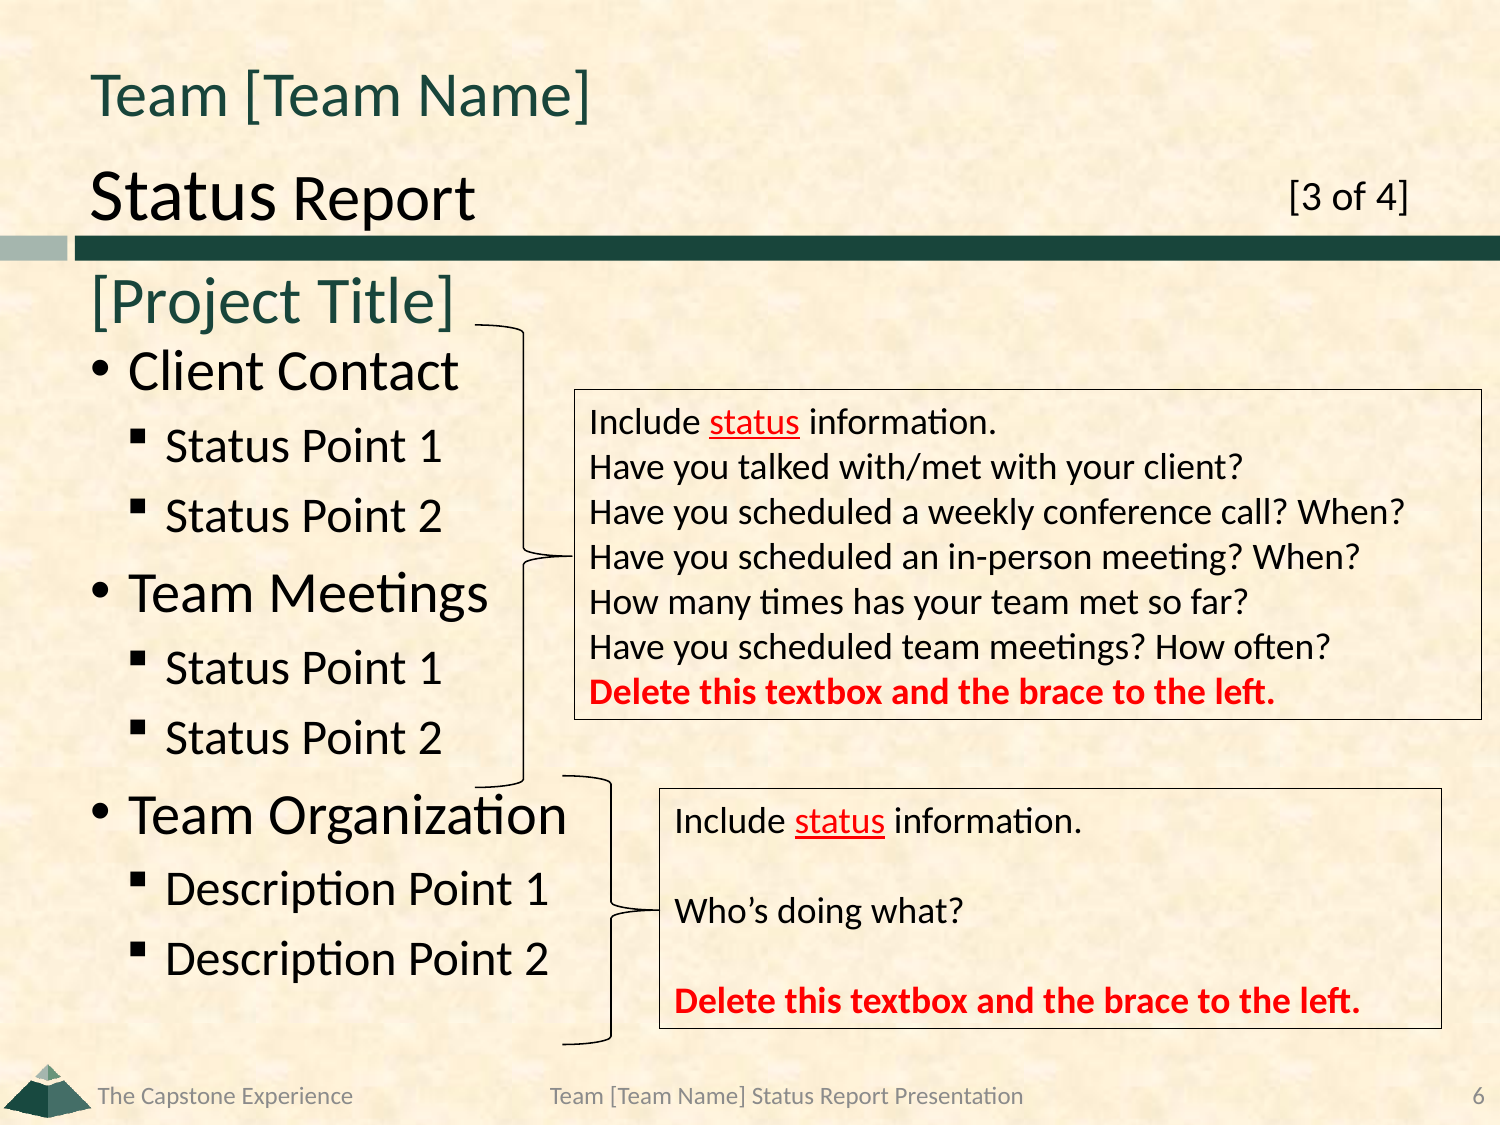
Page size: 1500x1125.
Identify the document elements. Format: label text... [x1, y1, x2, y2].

list [Project Title] [75, 261, 1425, 325]
list [3 of 4] [1125, 137, 1425, 244]
slide_number The Capstone Experience [75, 1065, 425, 1125]
footer Team [Team Name] Status Report Presentation [425, 1065, 1149, 1125]
list Client Contact Status Point 1 Status Point 2 Team Meetings Status Point 1 Status Point 2 Team Organization Description Point 1 Description Point 2 [75, 325, 1425, 1063]
title Team [Team Name] [75, 45, 1425, 138]
text_box [562, 774, 659, 1046]
text_box Include status information. Have you talked with/met with your client? Have you scheduled a weekly conference call? When? Have you scheduled an in-person meeting? When? How many times has your team met so far? Have you scheduled team meetings? How often? Delete this textbox and the brace to the left. [574, 389, 1482, 720]
picture [0, 0, 1500, 1125]
text_box Include status information. Who’s doing what? Delete this textbox and the brace to the left. [659, 788, 1442, 1029]
text_box [474, 324, 573, 789]
slide_number 6 [1149, 1065, 1500, 1125]
